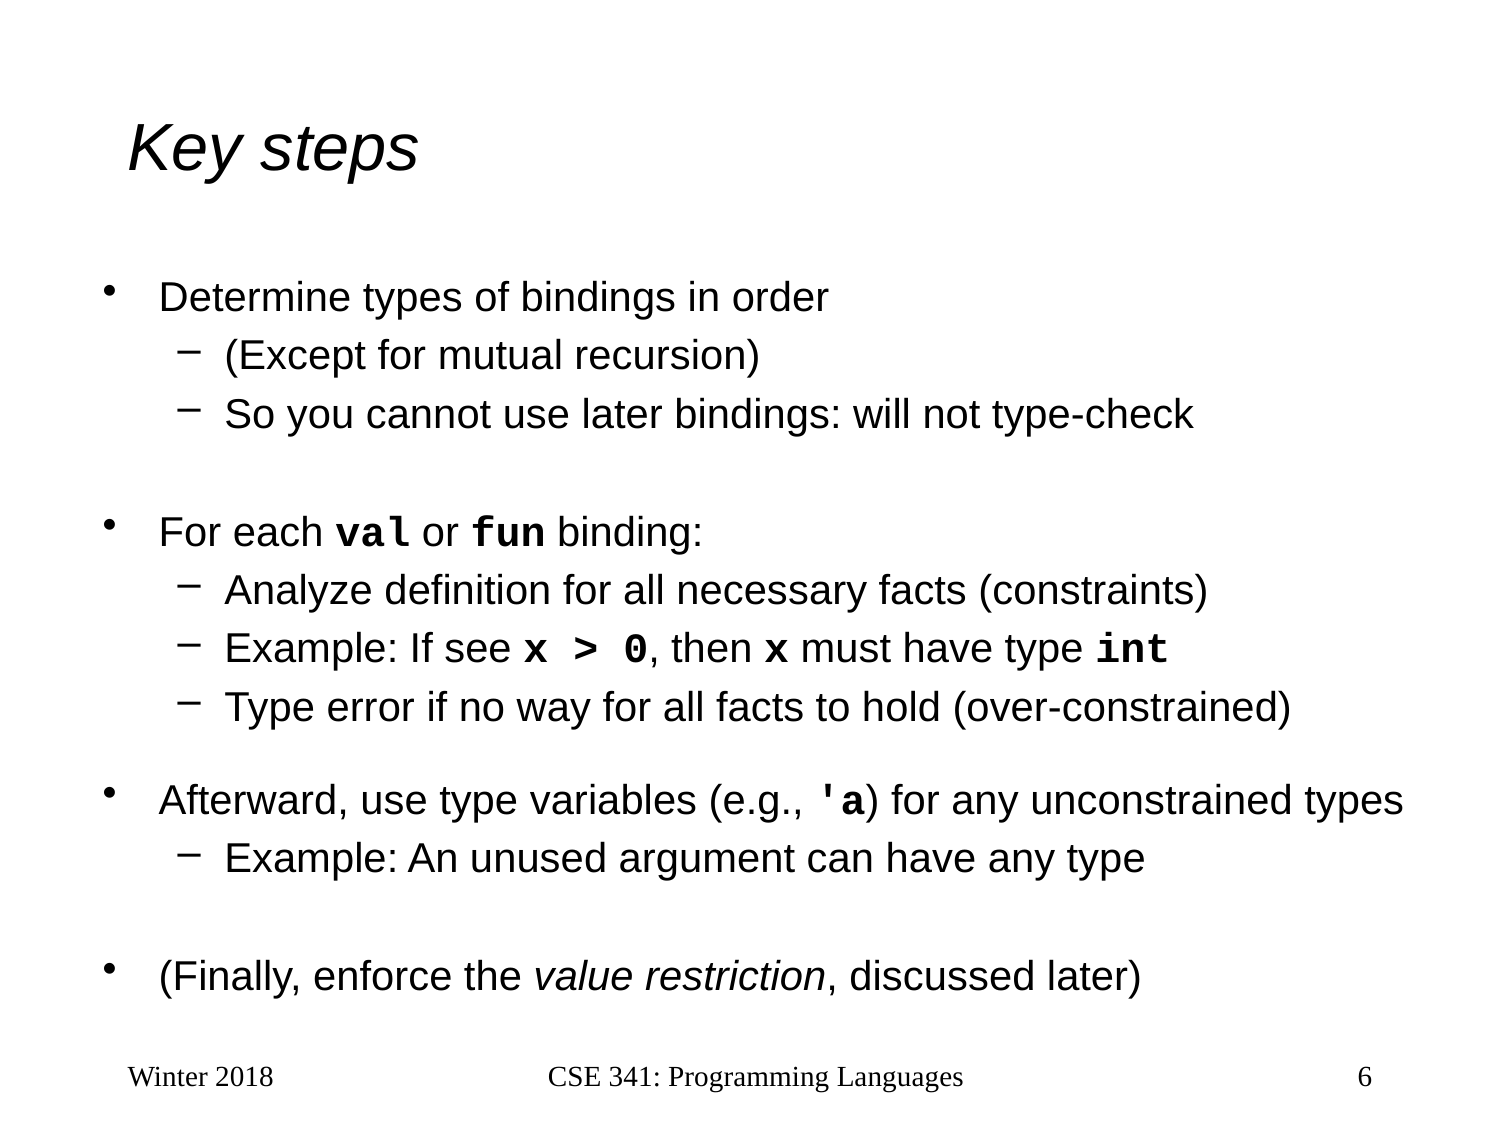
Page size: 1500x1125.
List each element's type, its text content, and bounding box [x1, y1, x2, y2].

title Key steps [112, 49, 1388, 238]
list Determine types of bindings in order (Except for mutual recursion) So you cannot use later bindings: will not type-check For each val or fun binding: Analyze definition for all necessary facts (constraints) Example: If see x > 0, then x must have type int Type error if no way for all facts to hold (over-constrained) Afterward, use type variables (e.g., 'a) for any unconstrained types Example: An unused argument can have any type (Finally, enforce the value restriction, discussed later) [87, 262, 1438, 1001]
slide_number Winter 2018 [112, 1049, 426, 1125]
footer CSE 341: Programming Languages [474, 1049, 1038, 1125]
slide_number 6 [1074, 1049, 1388, 1125]
